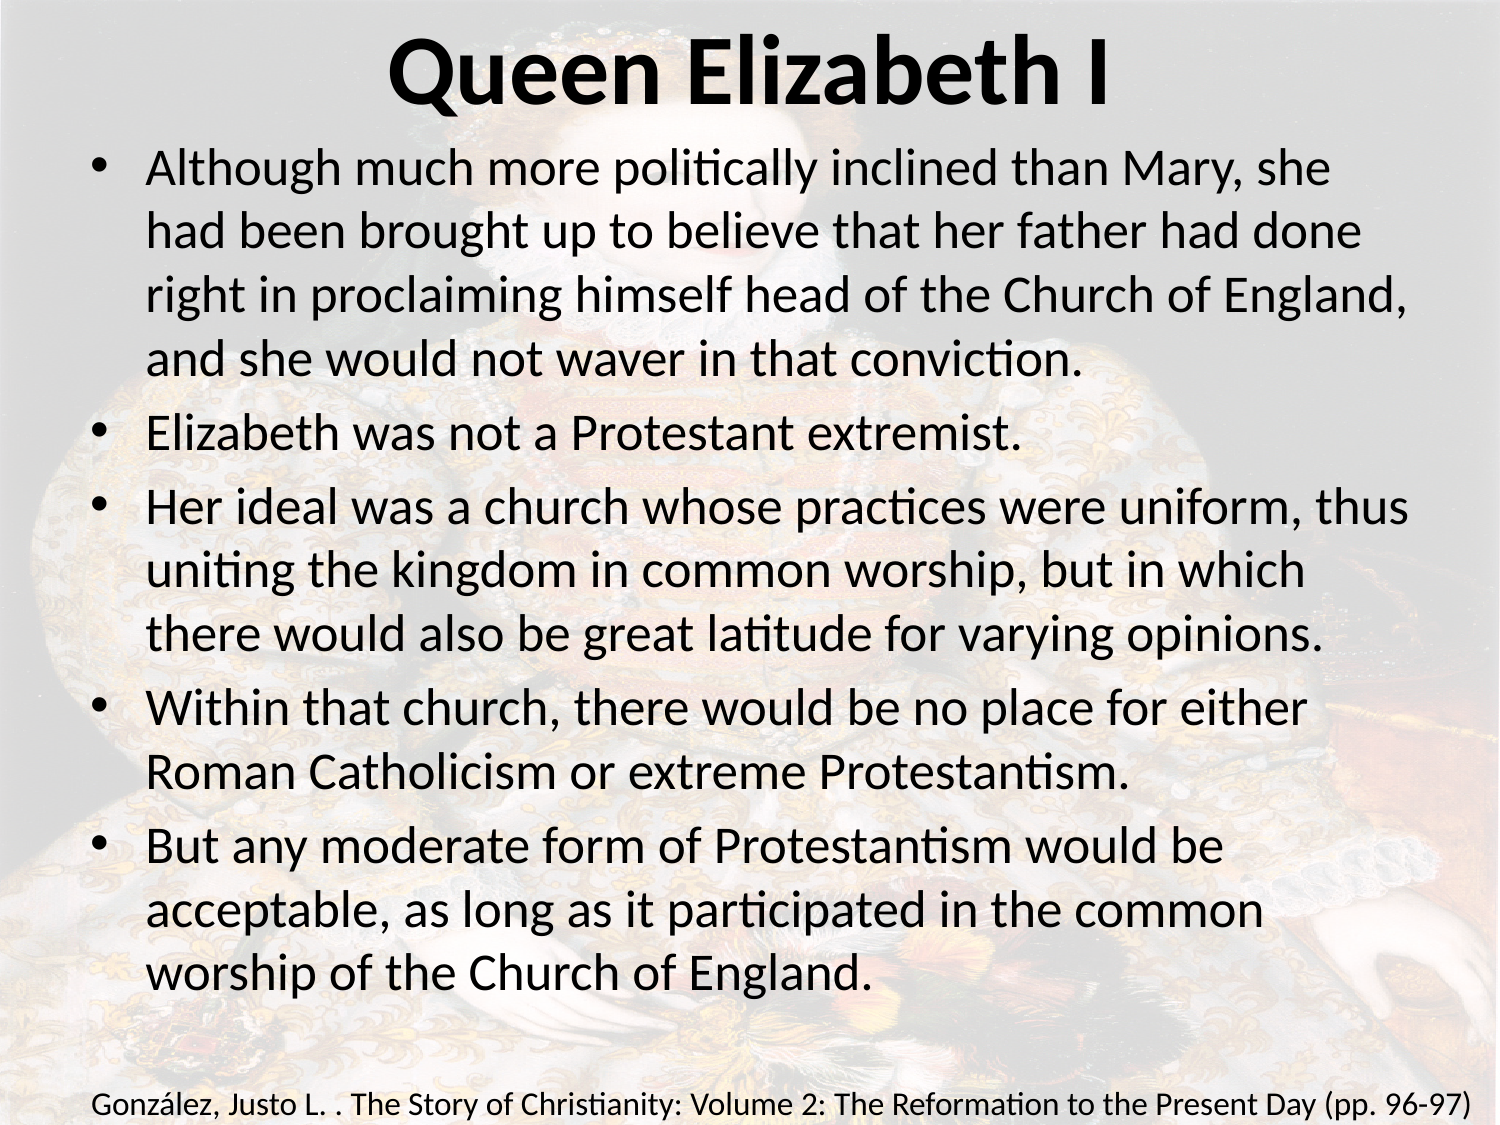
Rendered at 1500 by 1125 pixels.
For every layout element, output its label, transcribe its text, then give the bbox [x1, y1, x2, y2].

list Although much more politically inclined than Mary, she had been brought up to believe that her father had done right in proclaiming himself head of the Church of England, and she would not waver in that conviction. Elizabeth was not a Protestant extremist. Her ideal was a church whose practices were uniform, thus uniting the kingdom in common worship, but in which there would also be great latitude for varying opinions. Within that church, there would be no place for either Roman Catholicism or extreme Protestantism. But any moderate form of Protestantism would be acceptable, as long as it participated in the common worship of the Church of England. [75, 125, 1425, 1075]
text_box González, Justo L. . The Story of Christianity: Volume 2: The Reformation to the Present Day (pp. 96-97) [76, 1075, 1500, 1125]
title Queen Elizabeth I [0, 4, 1500, 125]
